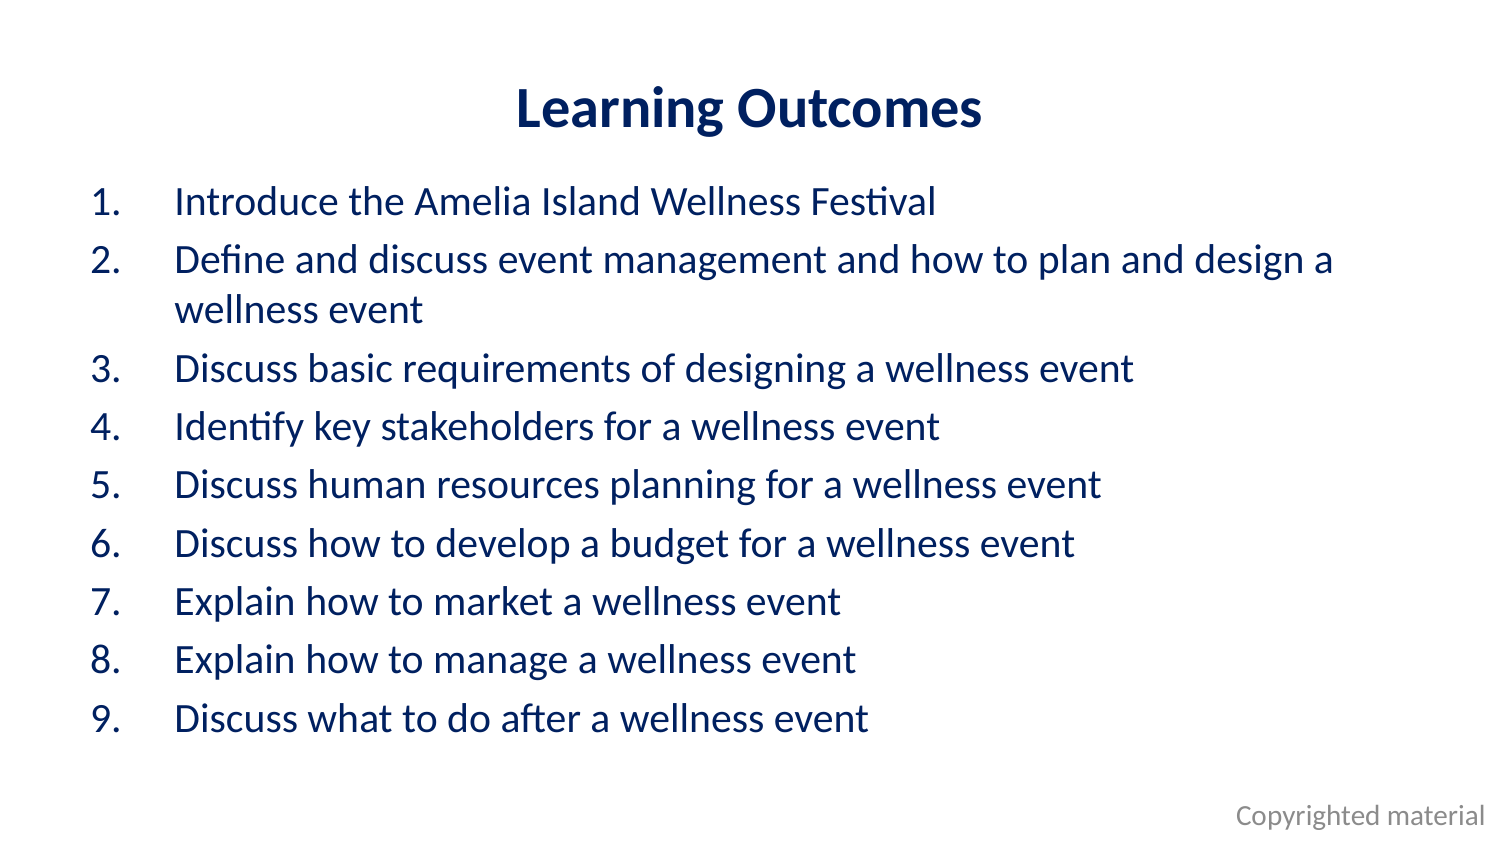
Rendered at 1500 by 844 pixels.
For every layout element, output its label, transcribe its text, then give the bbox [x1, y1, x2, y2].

list Introduce the Amelia Island Wellness Festival Define and discuss event management and how to plan and design a wellness event Discuss basic requirements of designing a wellness event Identify key stakeholders for a wellness event Discuss human resources planning for a wellness event Discuss how to develop a budget for a wellness event Explain how to market a wellness event Explain how to manage a wellness event Discuss what to do after a wellness event [75, 166, 1425, 754]
title Learning Outcomes [75, 33, 1425, 166]
